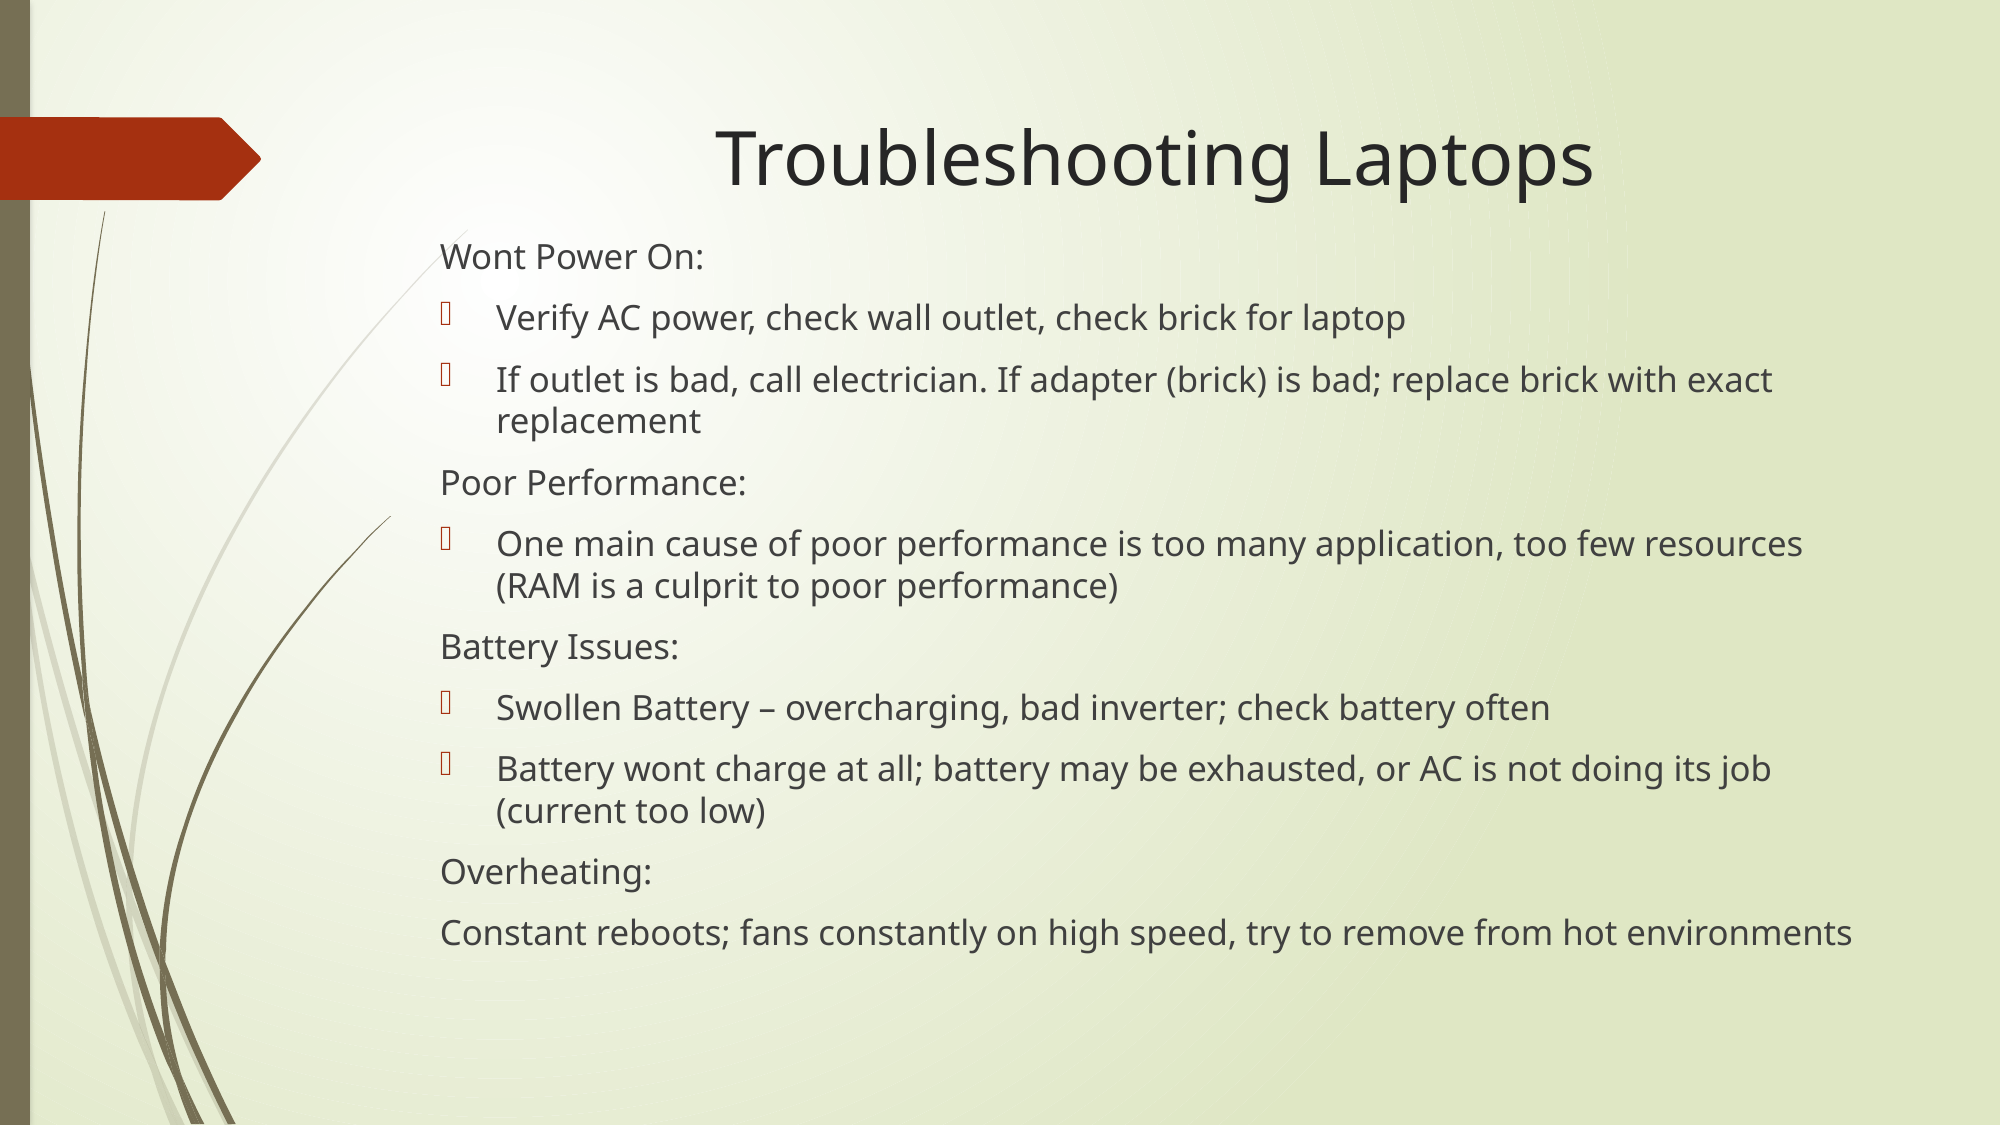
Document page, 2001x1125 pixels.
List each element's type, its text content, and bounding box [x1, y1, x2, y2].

title Troubleshooting Laptops [425, 102, 1888, 226]
list Wont Power On: Verify AC power, check wall outlet, check brick for laptop If outlet is bad, call electrician. If adapter (brick) is bad; replace brick with exact replacement Poor Performance: One main cause of poor performance is too many application, too few resources (RAM is a culprit to poor performance) Battery Issues: Swollen Battery – overcharging, bad inverter; check battery often Battery wont charge at all; battery may be exhausted, or AC is not doing its job (current too low) Overheating: Constant reboots; fans constantly on high speed, try to remove from hot environments [424, 227, 1888, 970]
